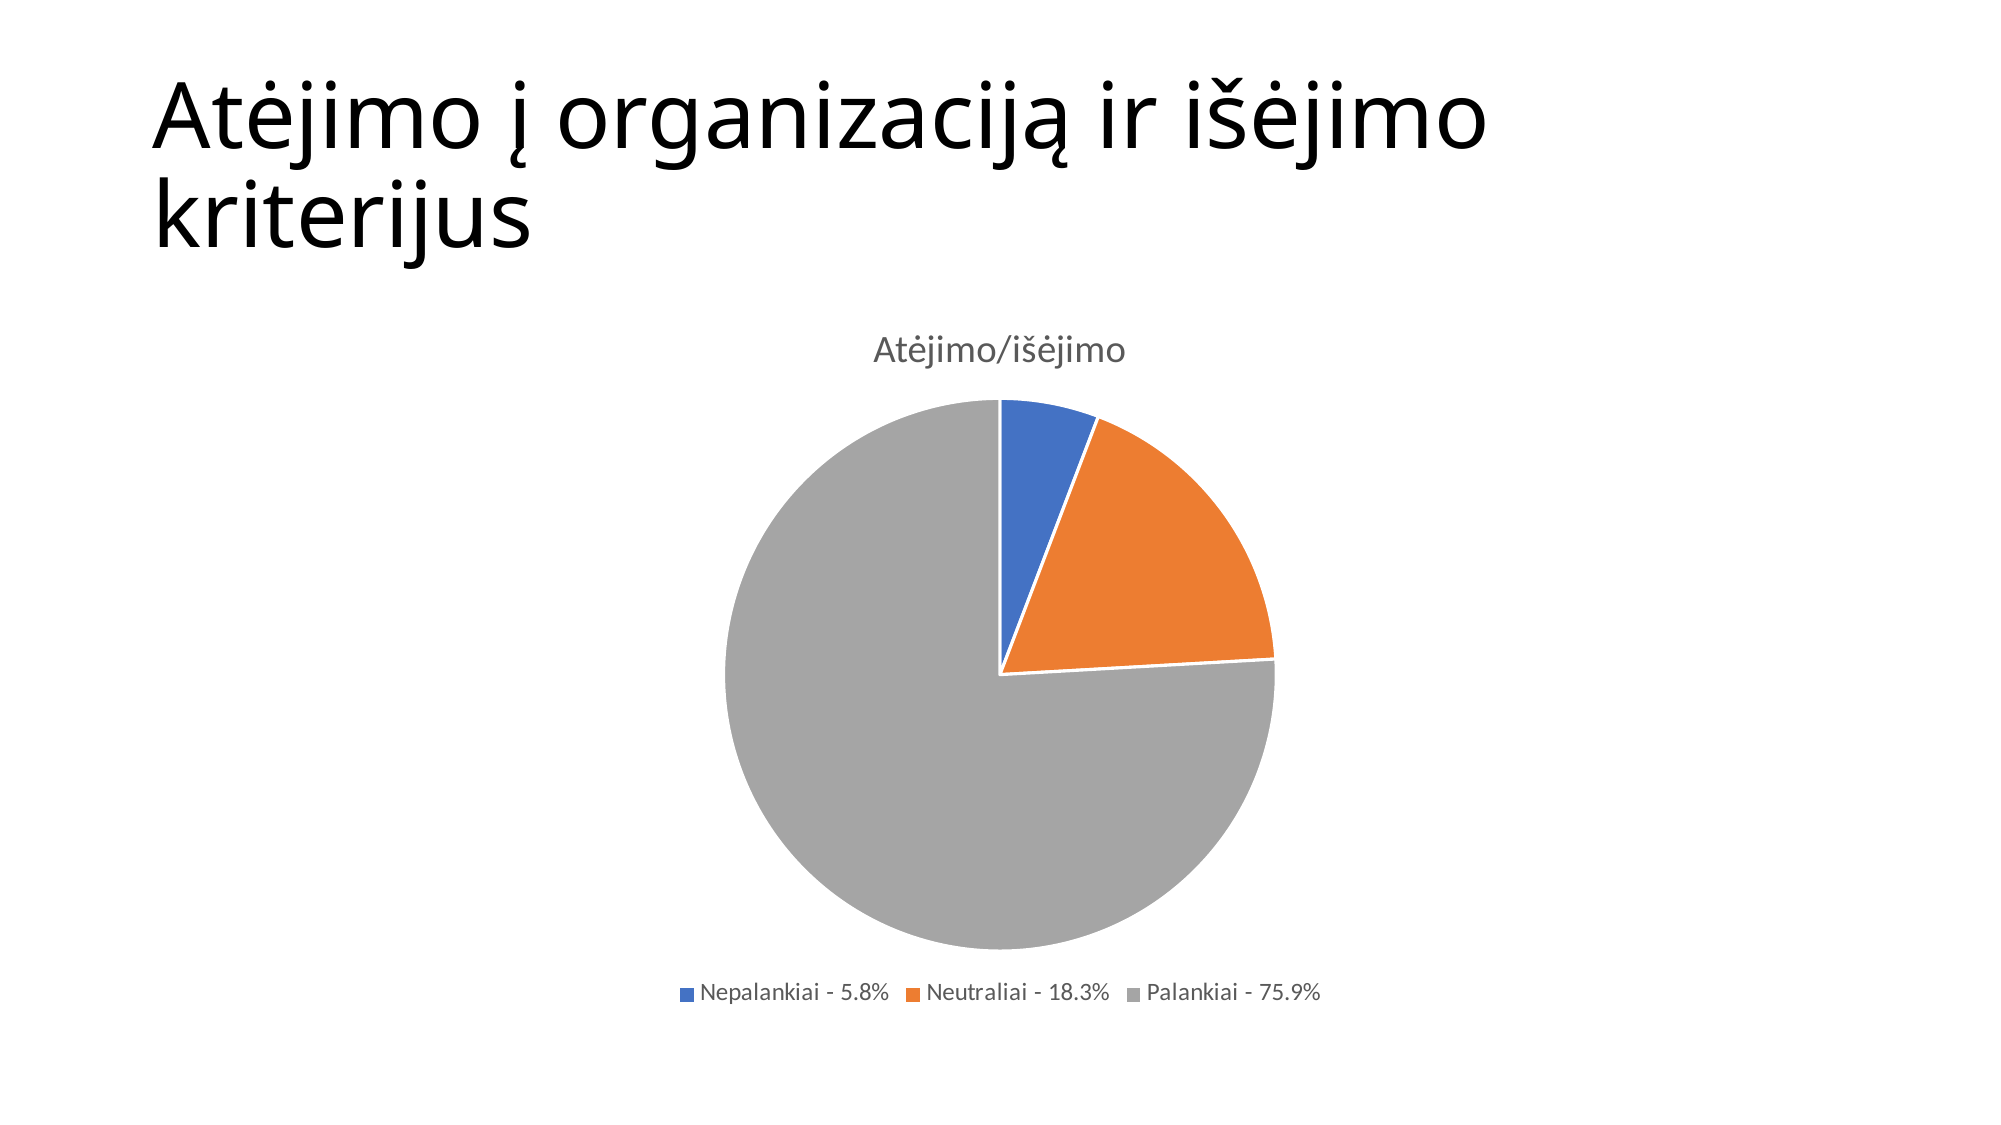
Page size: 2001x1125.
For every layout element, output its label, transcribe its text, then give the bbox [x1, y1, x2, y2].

title Atėjimo į organizaciją ir išėjimo kriterijus [137, 59, 1863, 278]
chart [137, 299, 1863, 1014]
